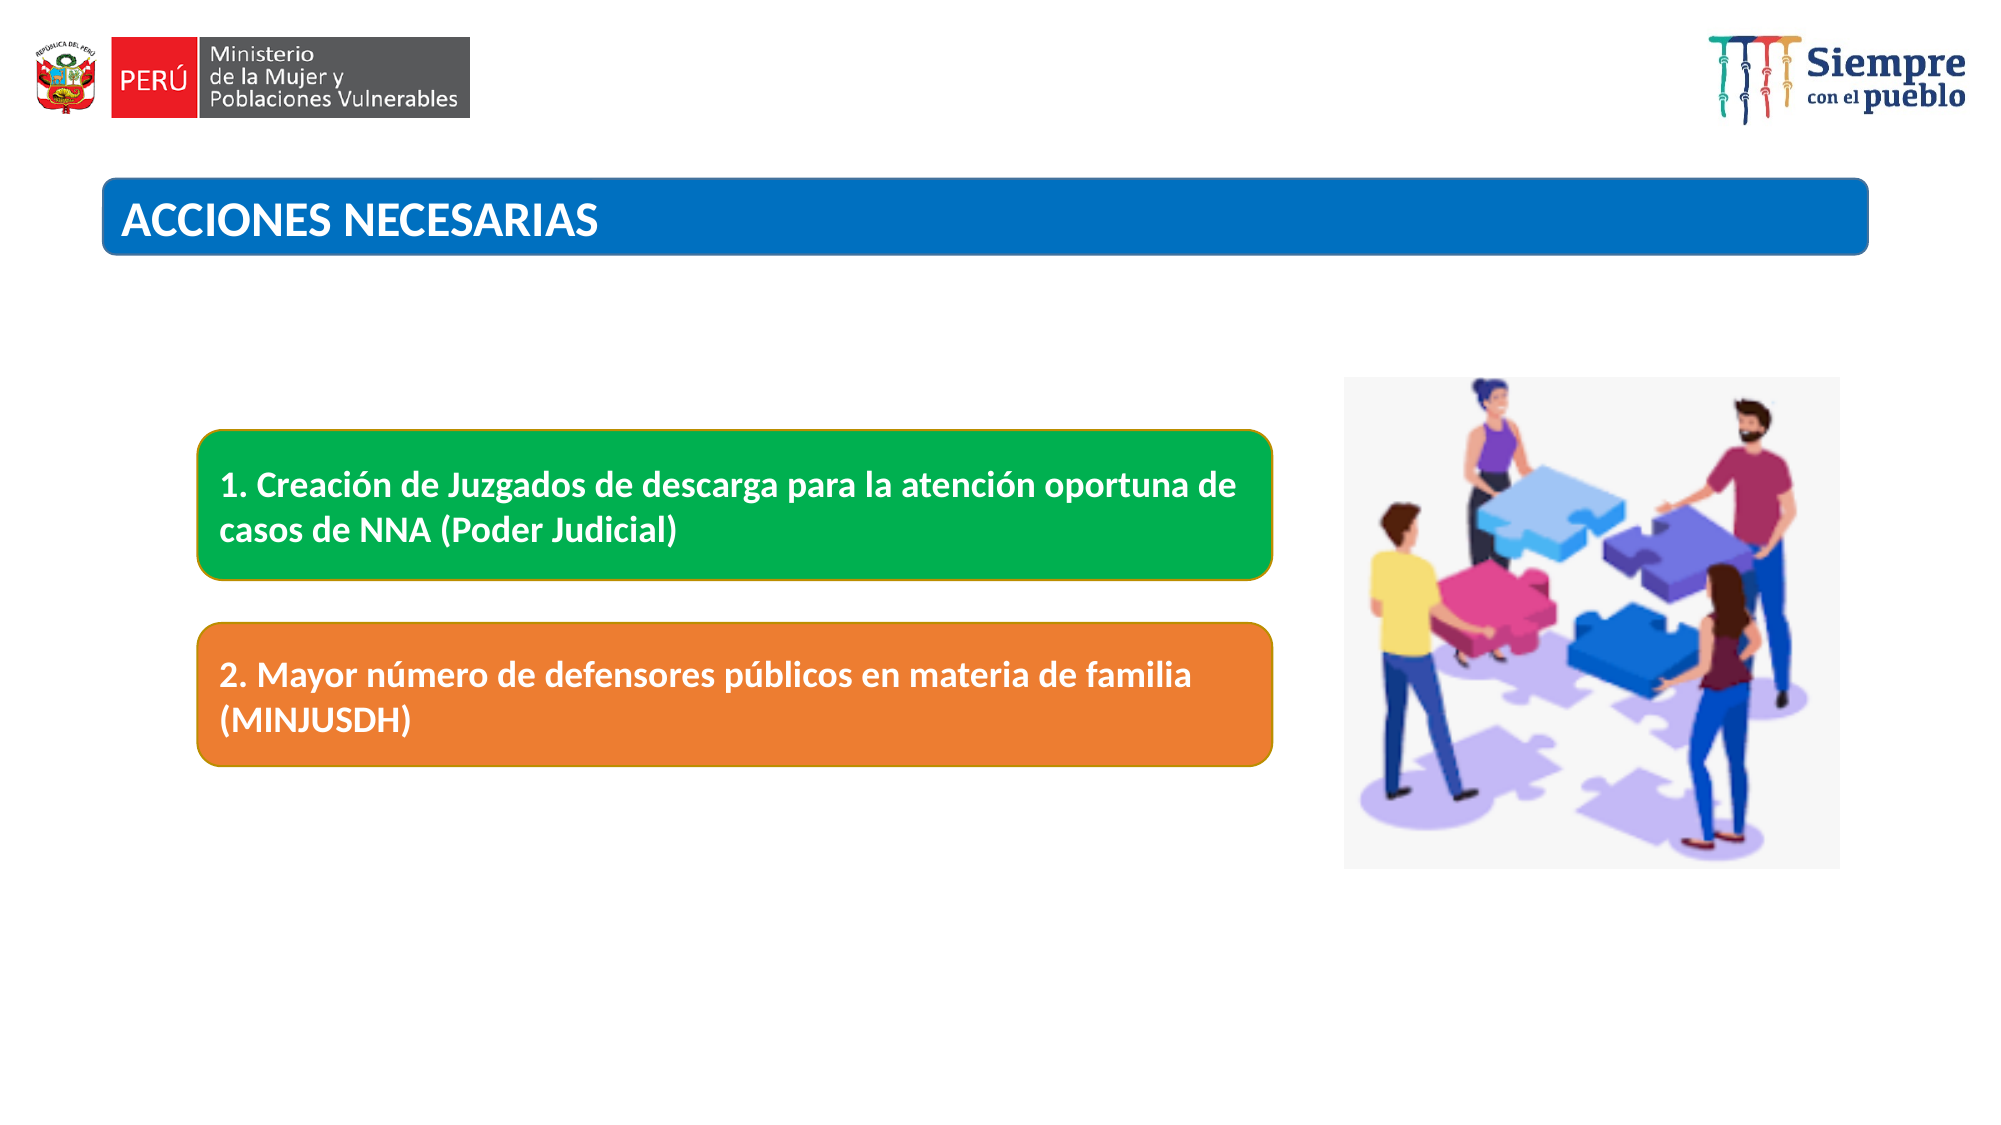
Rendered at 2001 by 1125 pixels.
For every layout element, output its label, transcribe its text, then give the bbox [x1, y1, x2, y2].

picture [1344, 377, 1840, 869]
text_box 2. Mayor número de defensores públicos en materia de familia (MINJUSDH) [196, 621, 1274, 768]
text_box ACCIONES NECESARIAS [101, 177, 1869, 256]
picture [1696, 26, 1970, 130]
text_box 1. Creación de Juzgados de descarga para la atención oportuna de casos de NNA (Poder Judicial) [196, 429, 1274, 582]
picture [23, 37, 470, 119]
